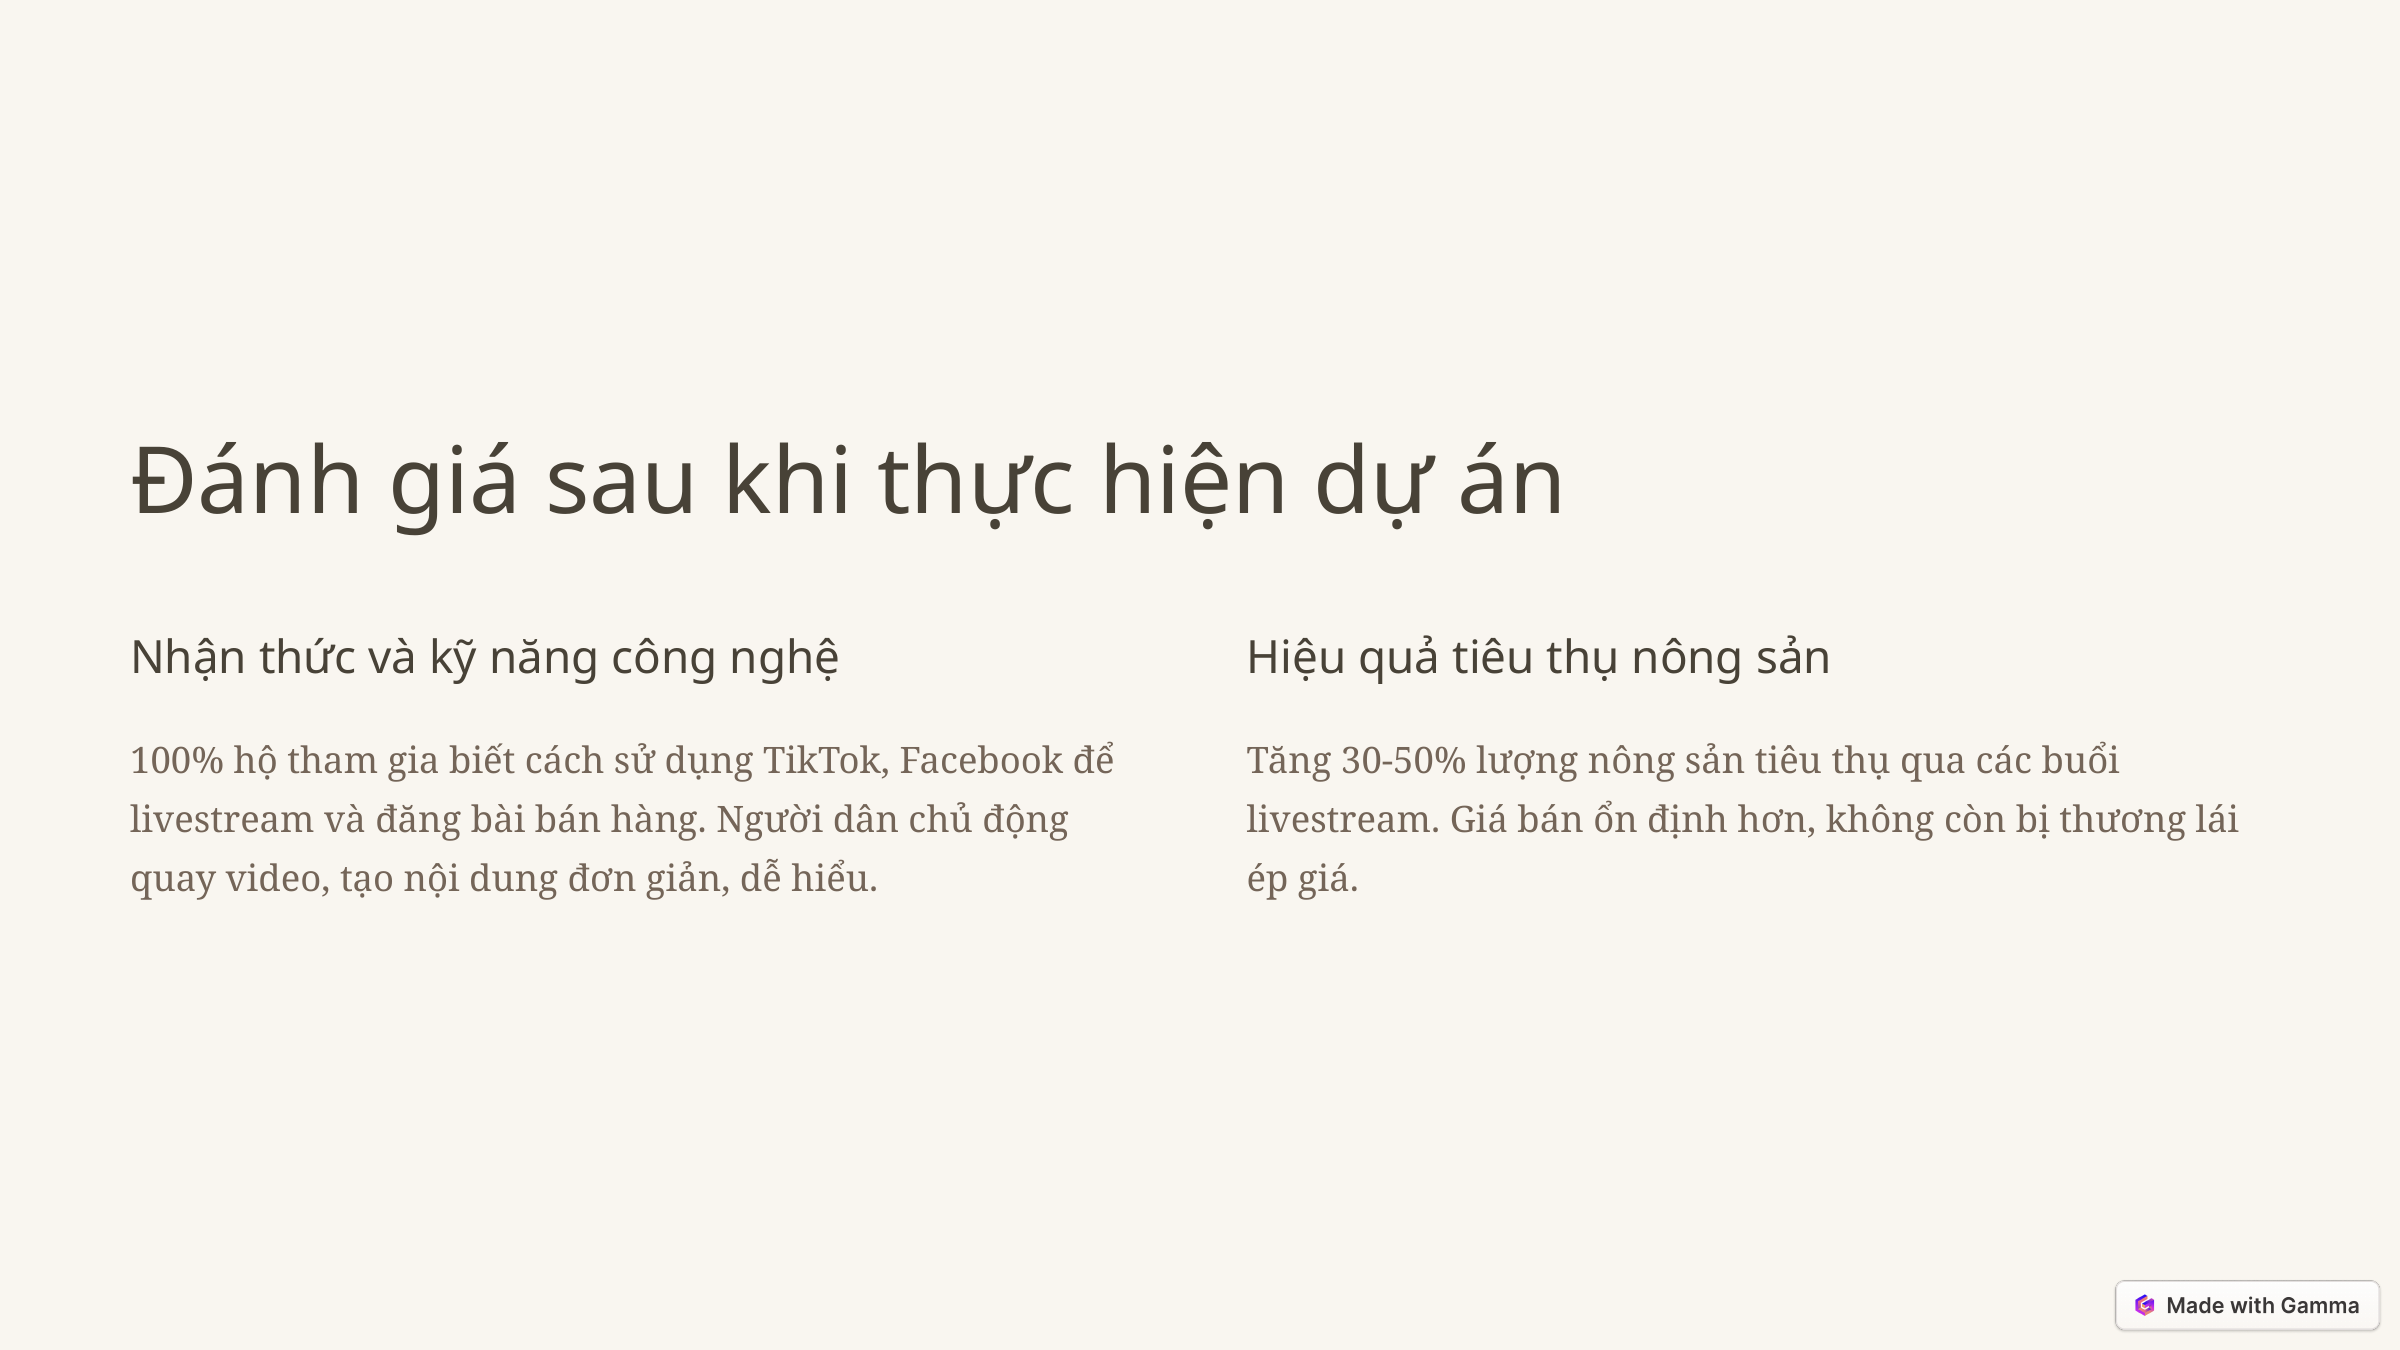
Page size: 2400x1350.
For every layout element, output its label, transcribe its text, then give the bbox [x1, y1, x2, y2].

text_box 100% hộ tham gia biết cách sử dụng TikTok, Facebook để livestream và đăng bài bán hàng. Người dân chủ động quay video, tạo nội dung đơn giản, dễ hiểu. [130, 721, 1155, 900]
text_box Hiệu quả tiêu thụ nông sản [1246, 625, 1864, 684]
picture [2106, 1271, 2389, 1339]
text_box Đánh giá sau khi thực hiện dự án [130, 416, 1625, 533]
text_box Tăng 30-50% lượng nông sản tiêu thụ qua các buổi livestream. Giá bán ổn định hơn, không còn bị thương lái ép giá. [1246, 721, 2271, 841]
text_box Nhận thức và kỹ năng công nghệ [130, 625, 866, 684]
